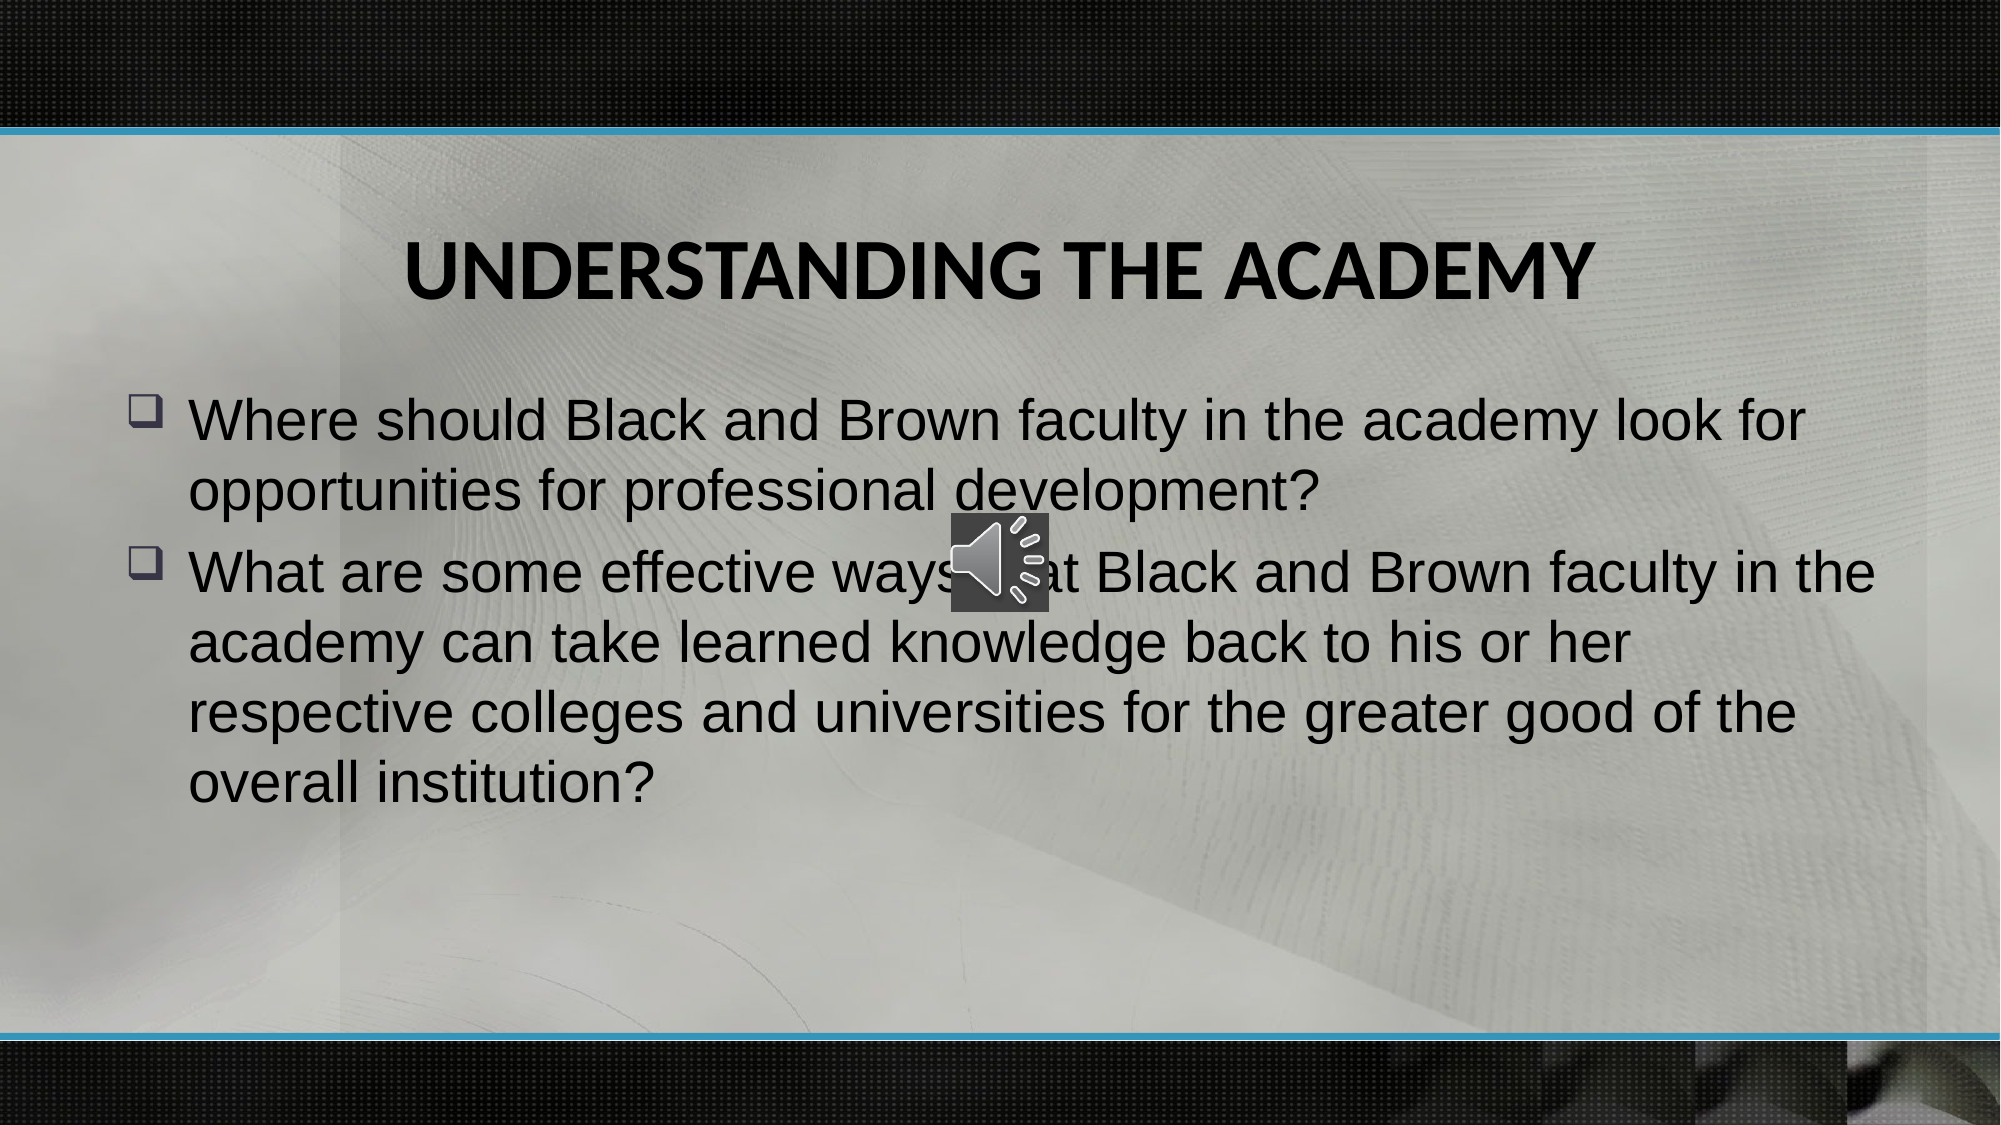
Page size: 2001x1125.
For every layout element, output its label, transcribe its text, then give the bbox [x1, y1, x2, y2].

list Where should Black and Brown faculty in the academy look for opportunities for professional development? What are some effective ways that Black and Brown faculty in the academy can take learned knowledge back to his or her respective colleges and universities for the greater good of the overall institution? [99, 375, 1900, 1025]
title UNDERSTANDING THE ACADEMY [99, 149, 1900, 375]
picture [0, 0, 2001, 1125]
